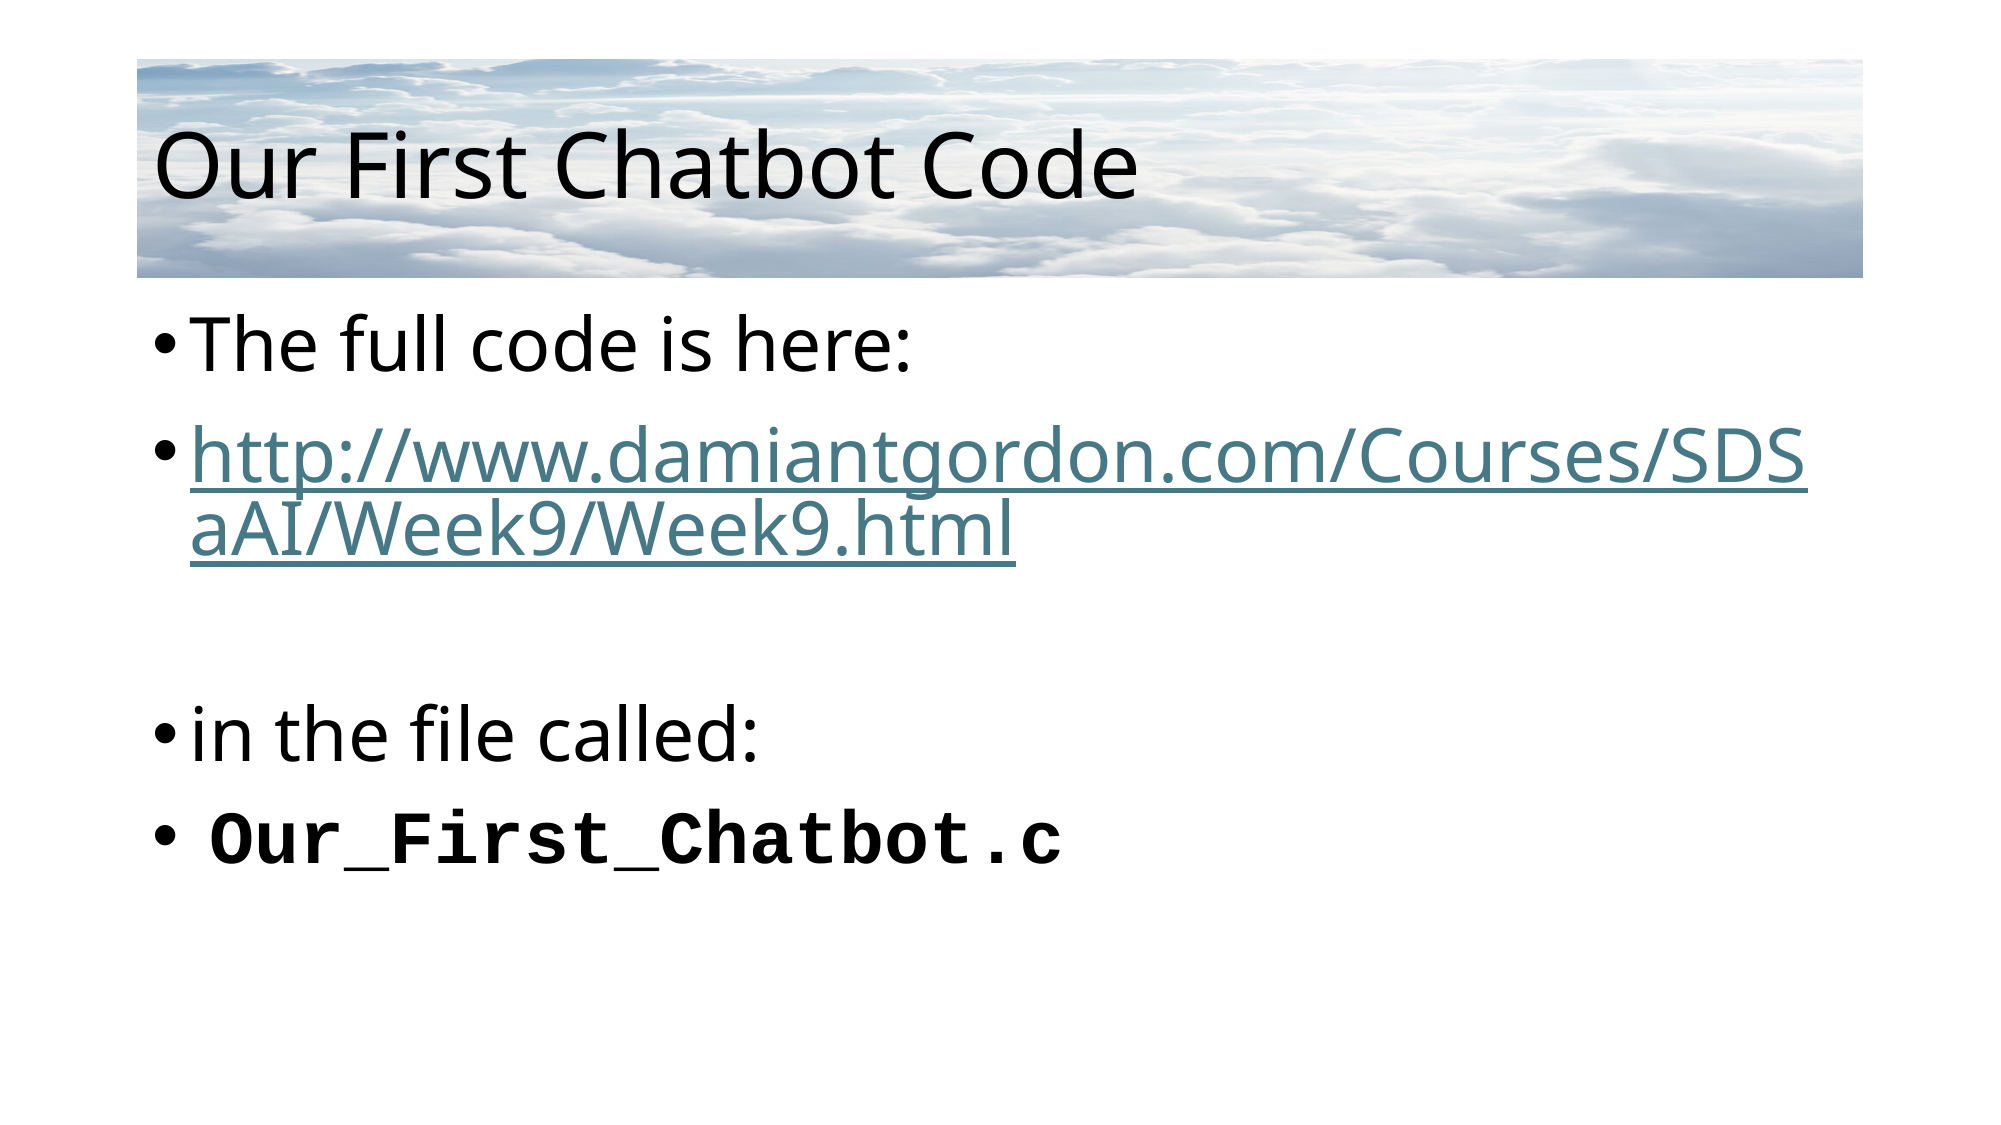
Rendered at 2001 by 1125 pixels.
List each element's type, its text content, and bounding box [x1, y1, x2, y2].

list The full code is here: http://www.damiantgordon.com/Courses/SDSaAI/Week9/Week9.html in the file called: Our_First_Chatbot.c [137, 299, 1863, 1014]
picture [136, 59, 1863, 278]
